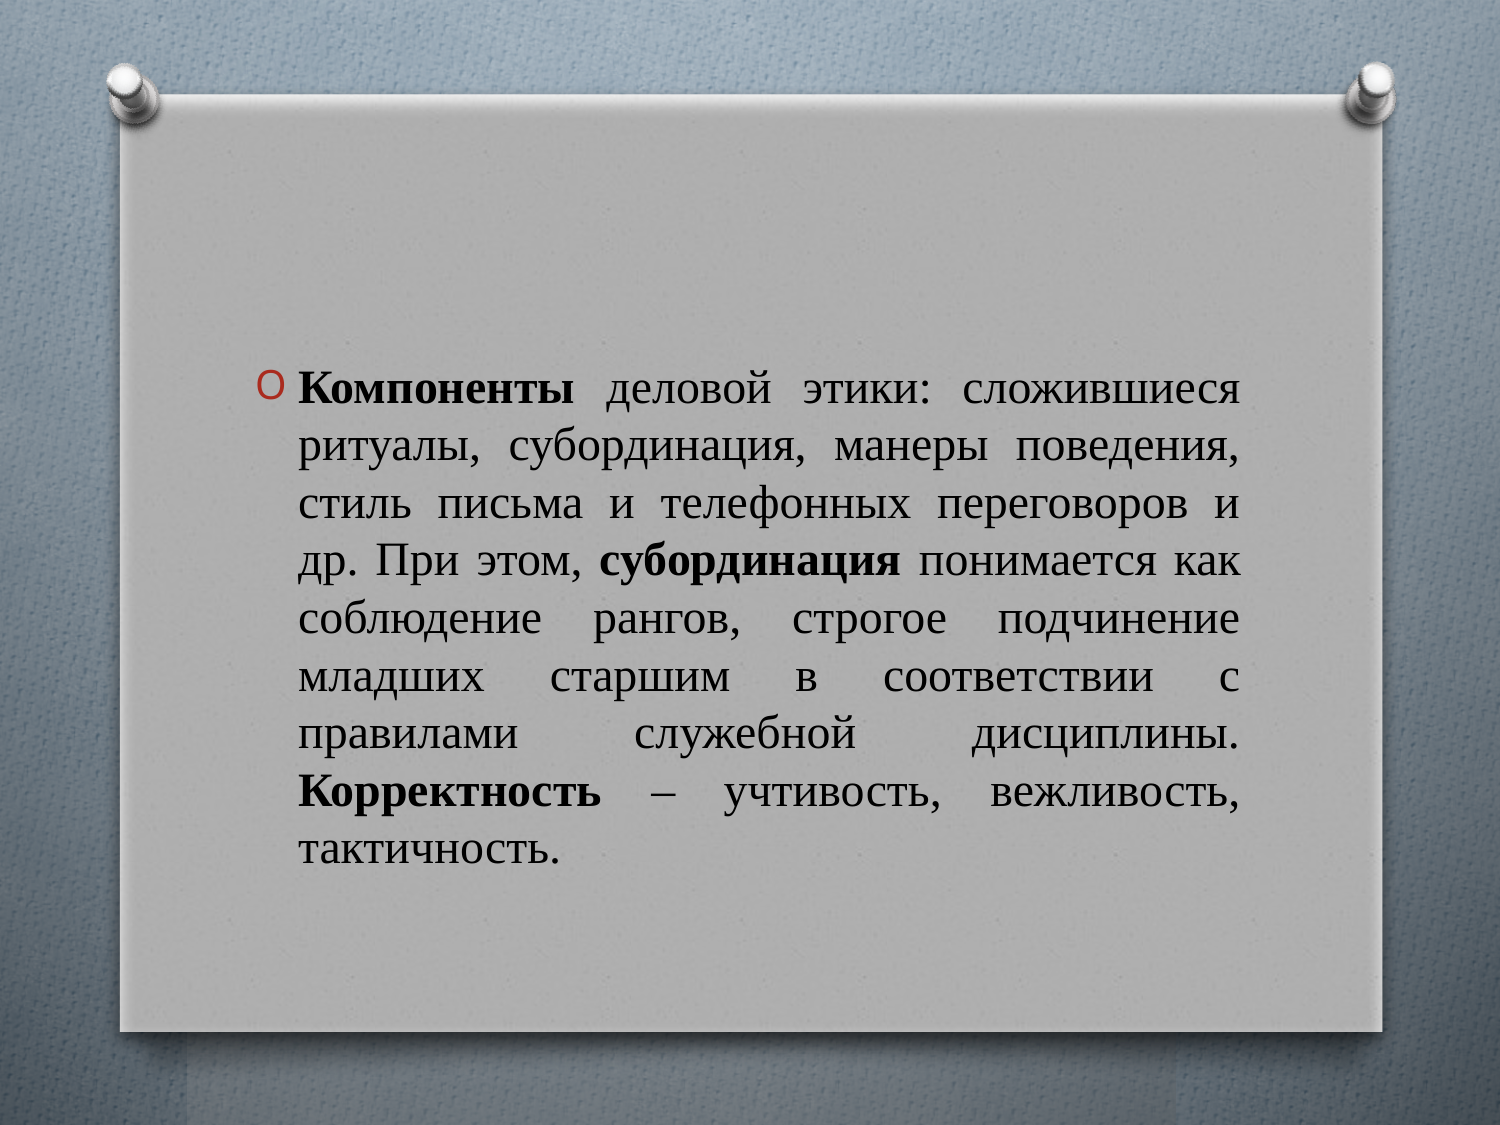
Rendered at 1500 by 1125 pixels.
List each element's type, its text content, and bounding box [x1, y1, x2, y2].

list Компоненты деловой этики: сложившиеся ритуалы, субординация, манеры поведения, стиль письма и телефонных переговоров и др. При этом, субординация понимается как соблюдение рангов, строгое подчинение младших старшим в соответствии с правилами служебной дисциплины. Корректность – учтивость, вежливость, тактичность. [240, 347, 1257, 939]
picture [1317, 35, 1439, 156]
picture [75, 29, 198, 153]
